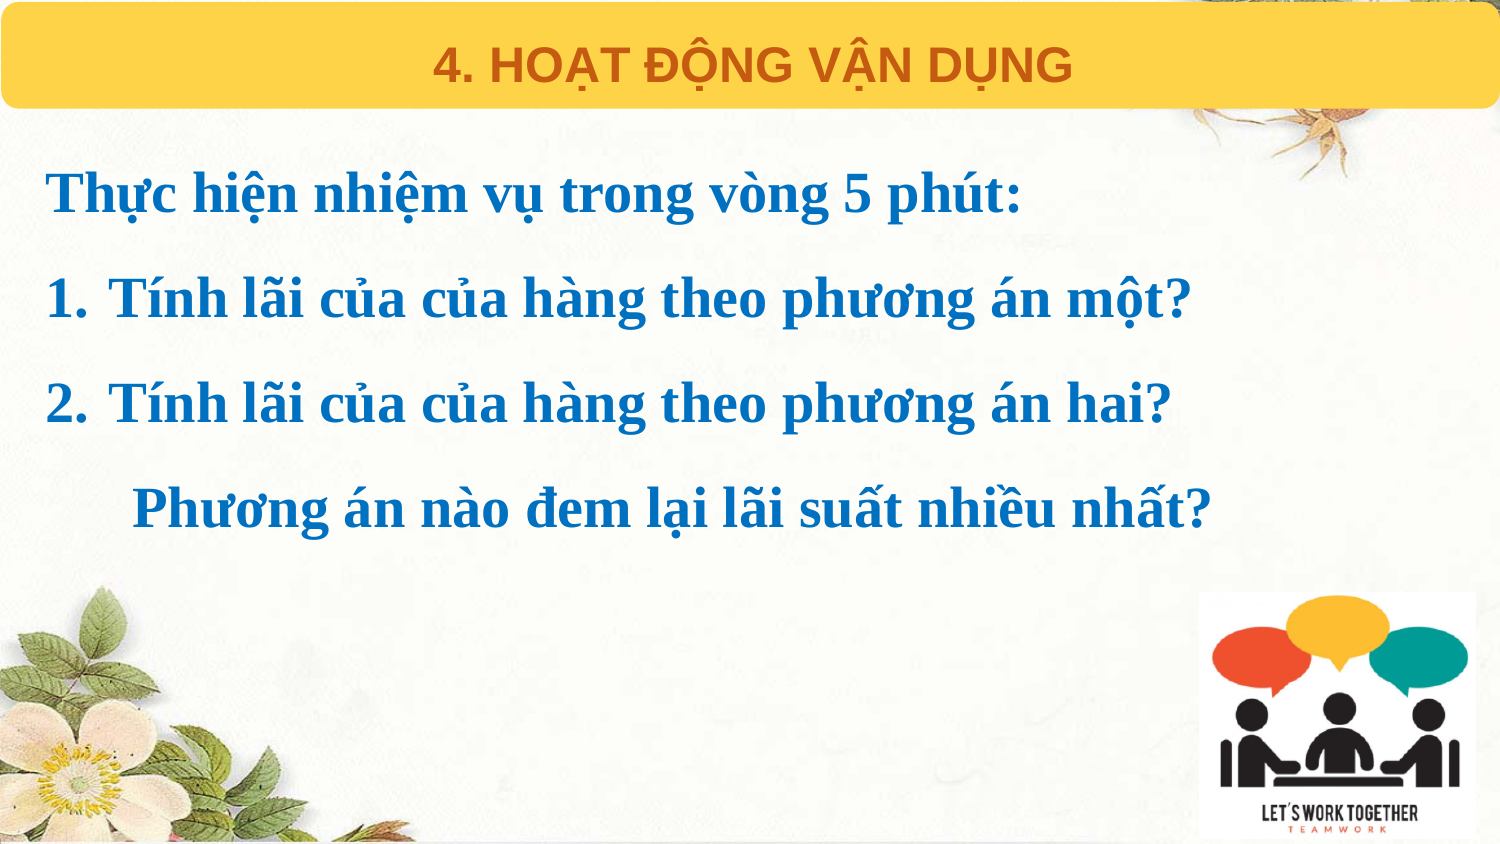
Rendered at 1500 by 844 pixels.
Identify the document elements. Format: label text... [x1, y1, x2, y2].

text_box 4. HOẠT ĐỘNG VẬN DỤNG [214, 25, 1295, 101]
text_box Thực hiện nhiệm vụ trong vòng 5 phút: Tính lãi của của hàng theo phương án một? Tính lãi của của hàng theo phương án hai? Phương án nào đem lại lãi suất nhiều nhất? [30, 111, 1476, 547]
picture [1489, 0, 1500, 9]
picture [0, 100, 1500, 844]
text_box [0, 0, 1500, 111]
picture [0, 0, 12, 11]
